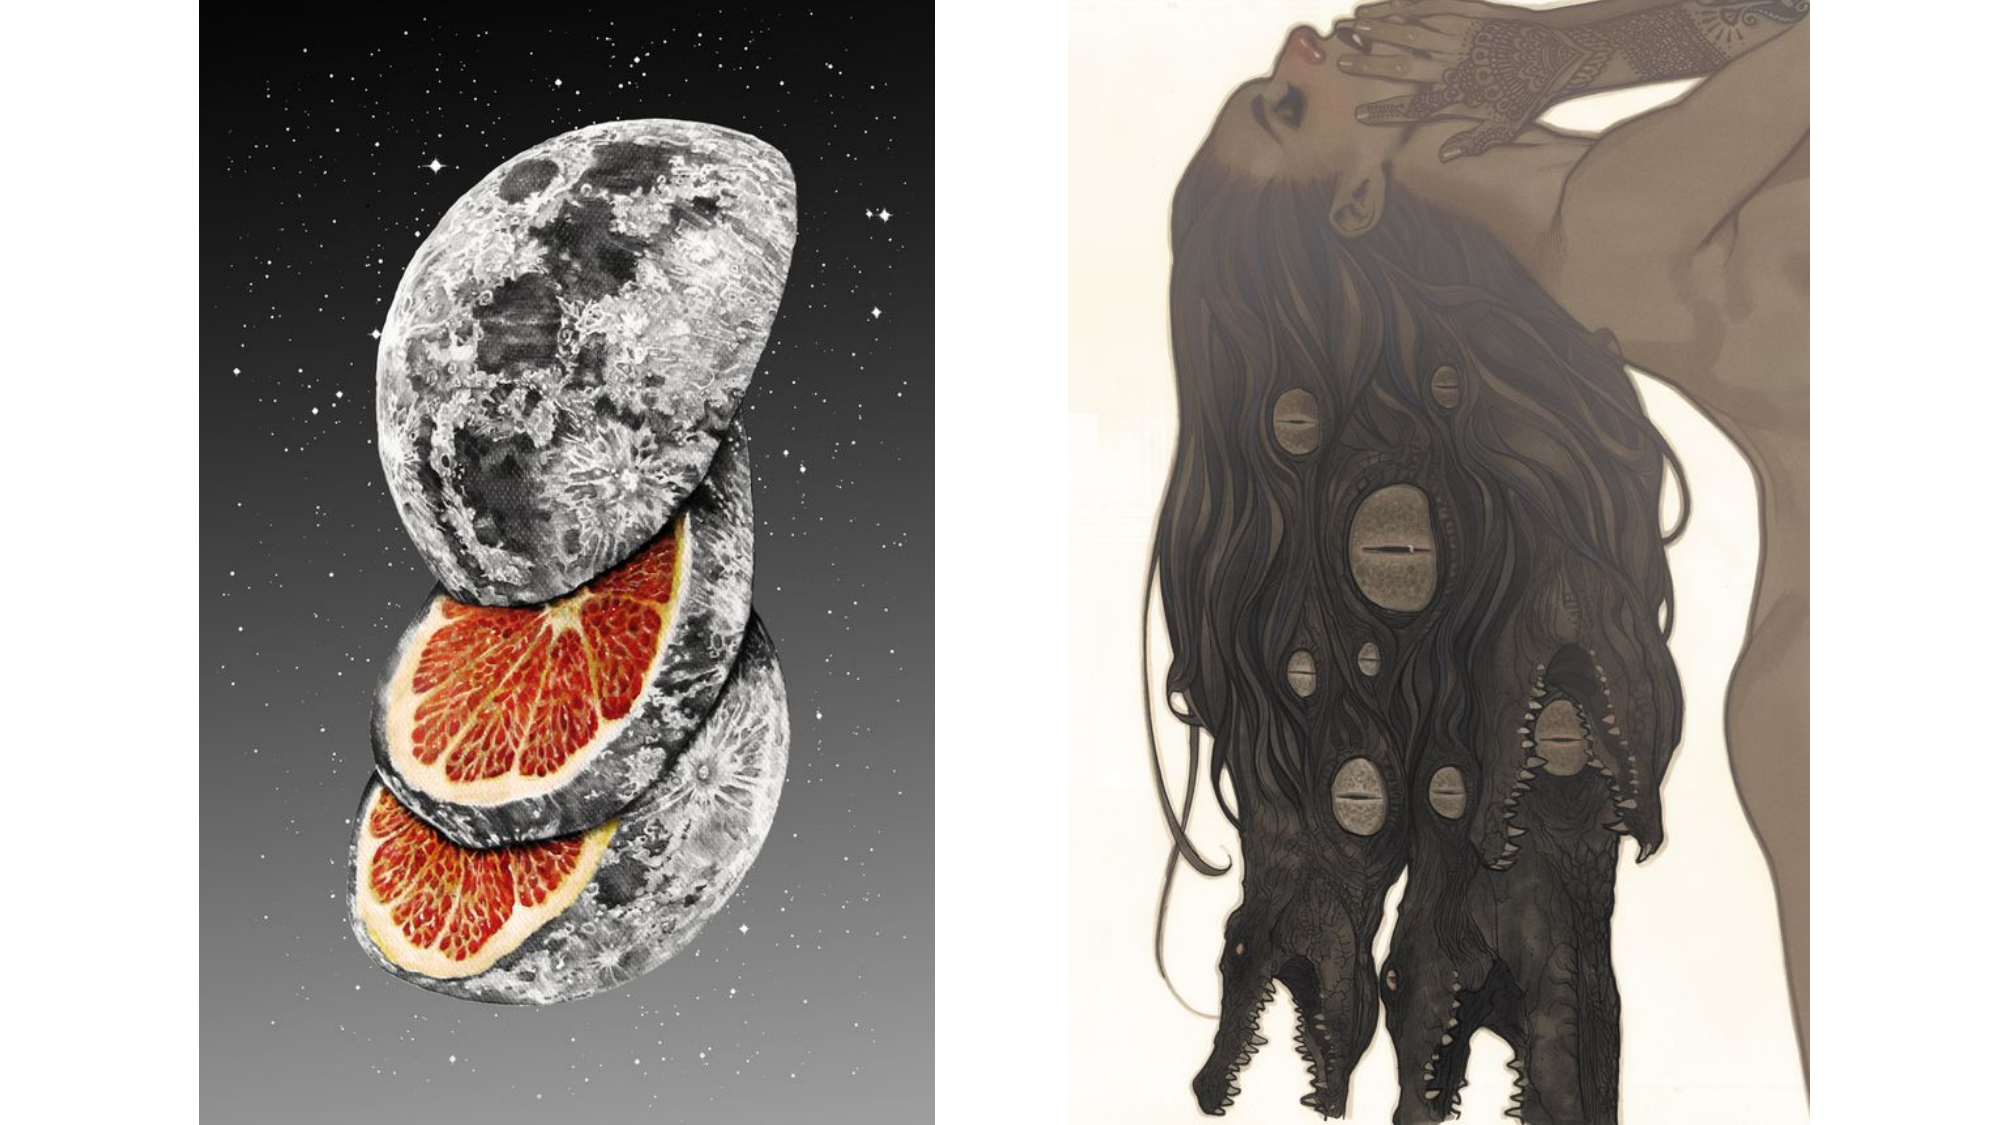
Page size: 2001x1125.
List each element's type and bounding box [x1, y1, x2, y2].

picture [1068, 0, 1810, 1125]
picture [199, 0, 936, 1125]
